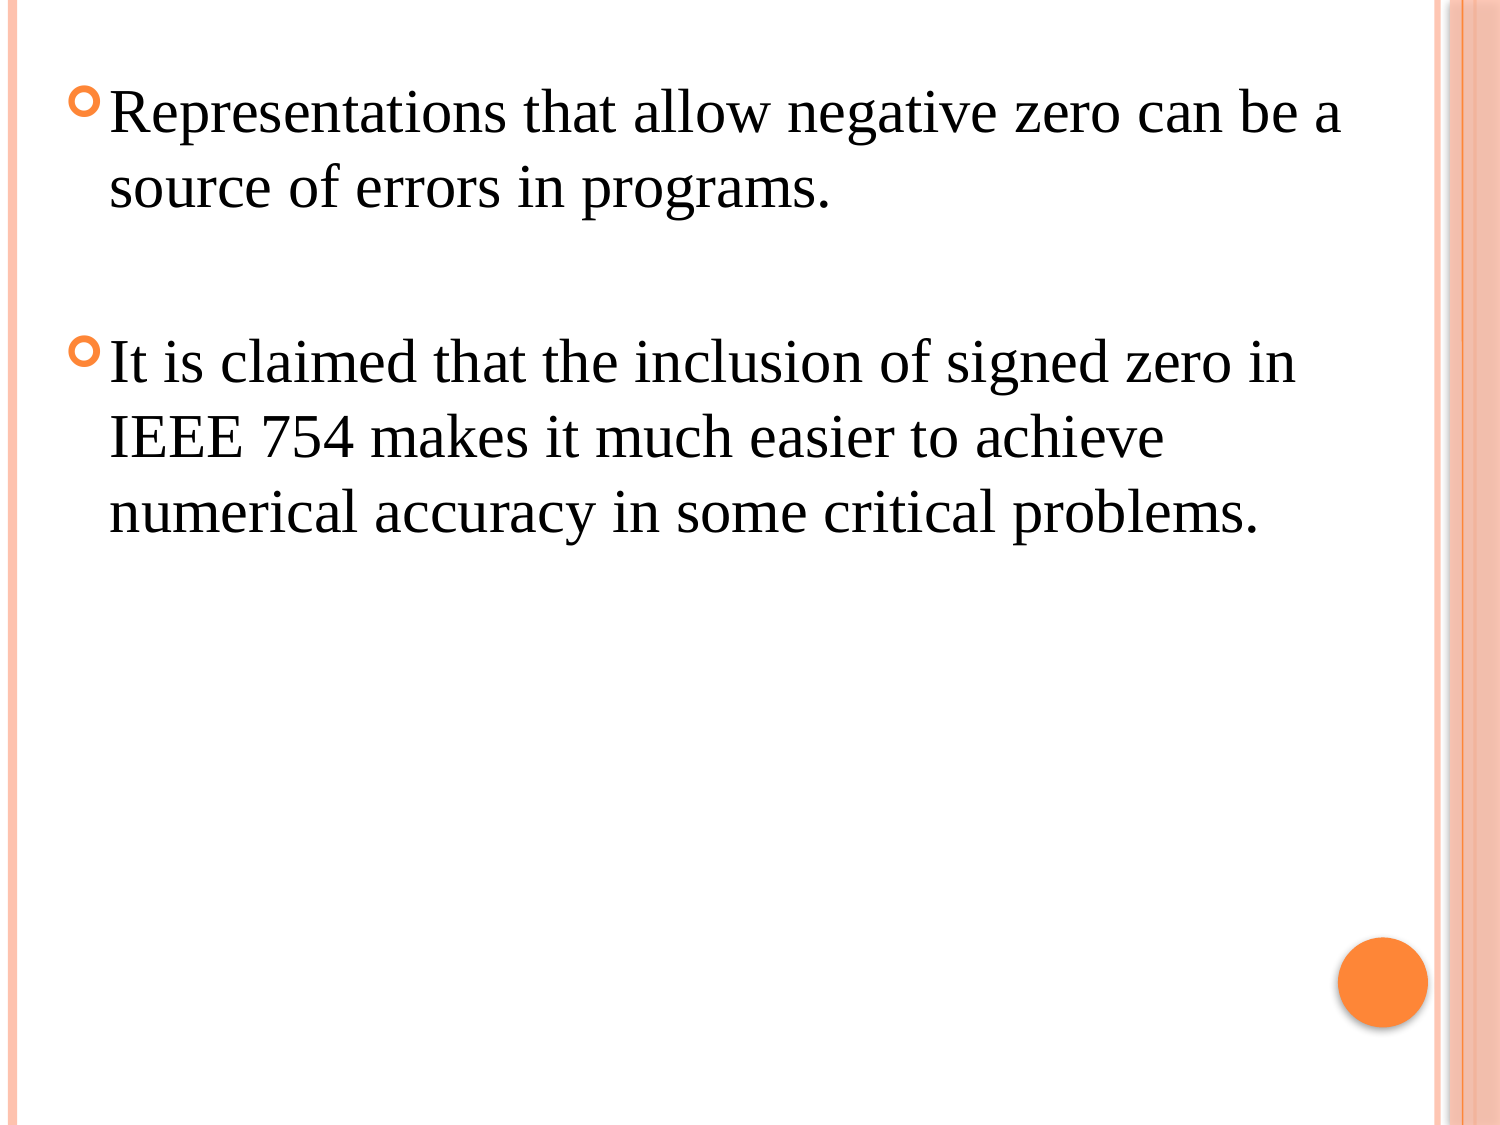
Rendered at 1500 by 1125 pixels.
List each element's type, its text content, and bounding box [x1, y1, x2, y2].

list Representations that allow negative zero can be a source of errors in programs. It is claimed that the inclusion of signed zero in IEEE 754 makes it much easier to achieve numerical accuracy in some critical problems. [50, 62, 1425, 1005]
